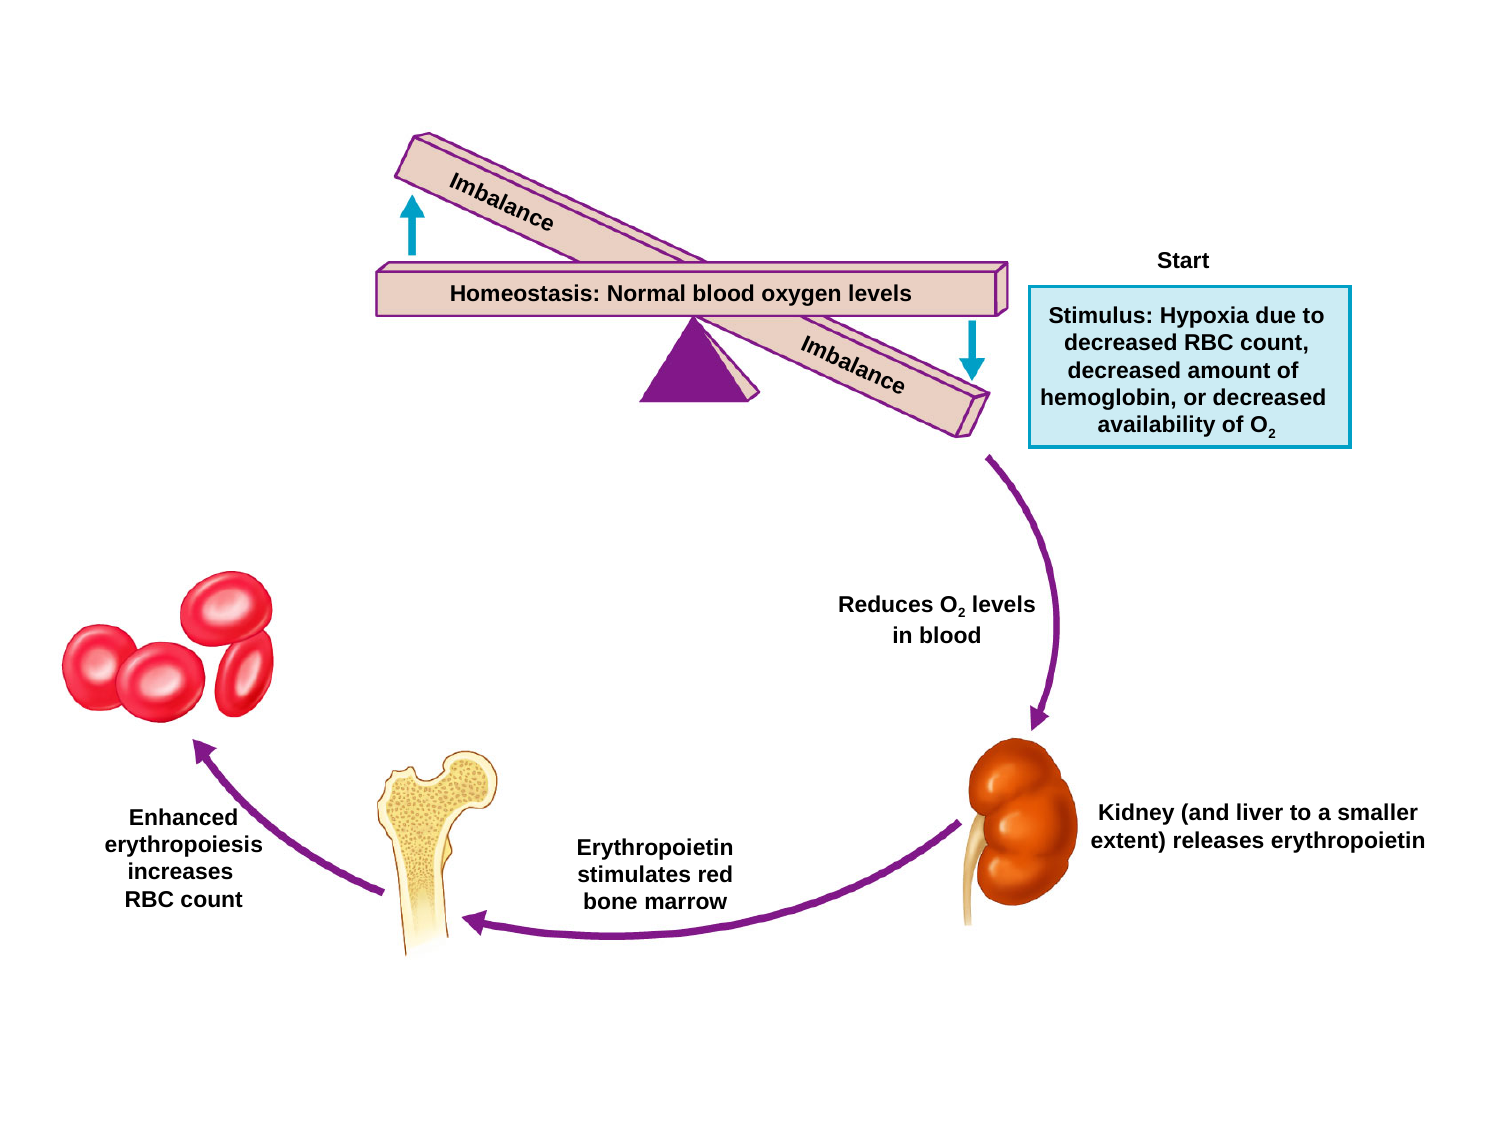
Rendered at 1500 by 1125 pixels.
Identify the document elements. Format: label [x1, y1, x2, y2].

picture [36, 104, 1463, 1021]
